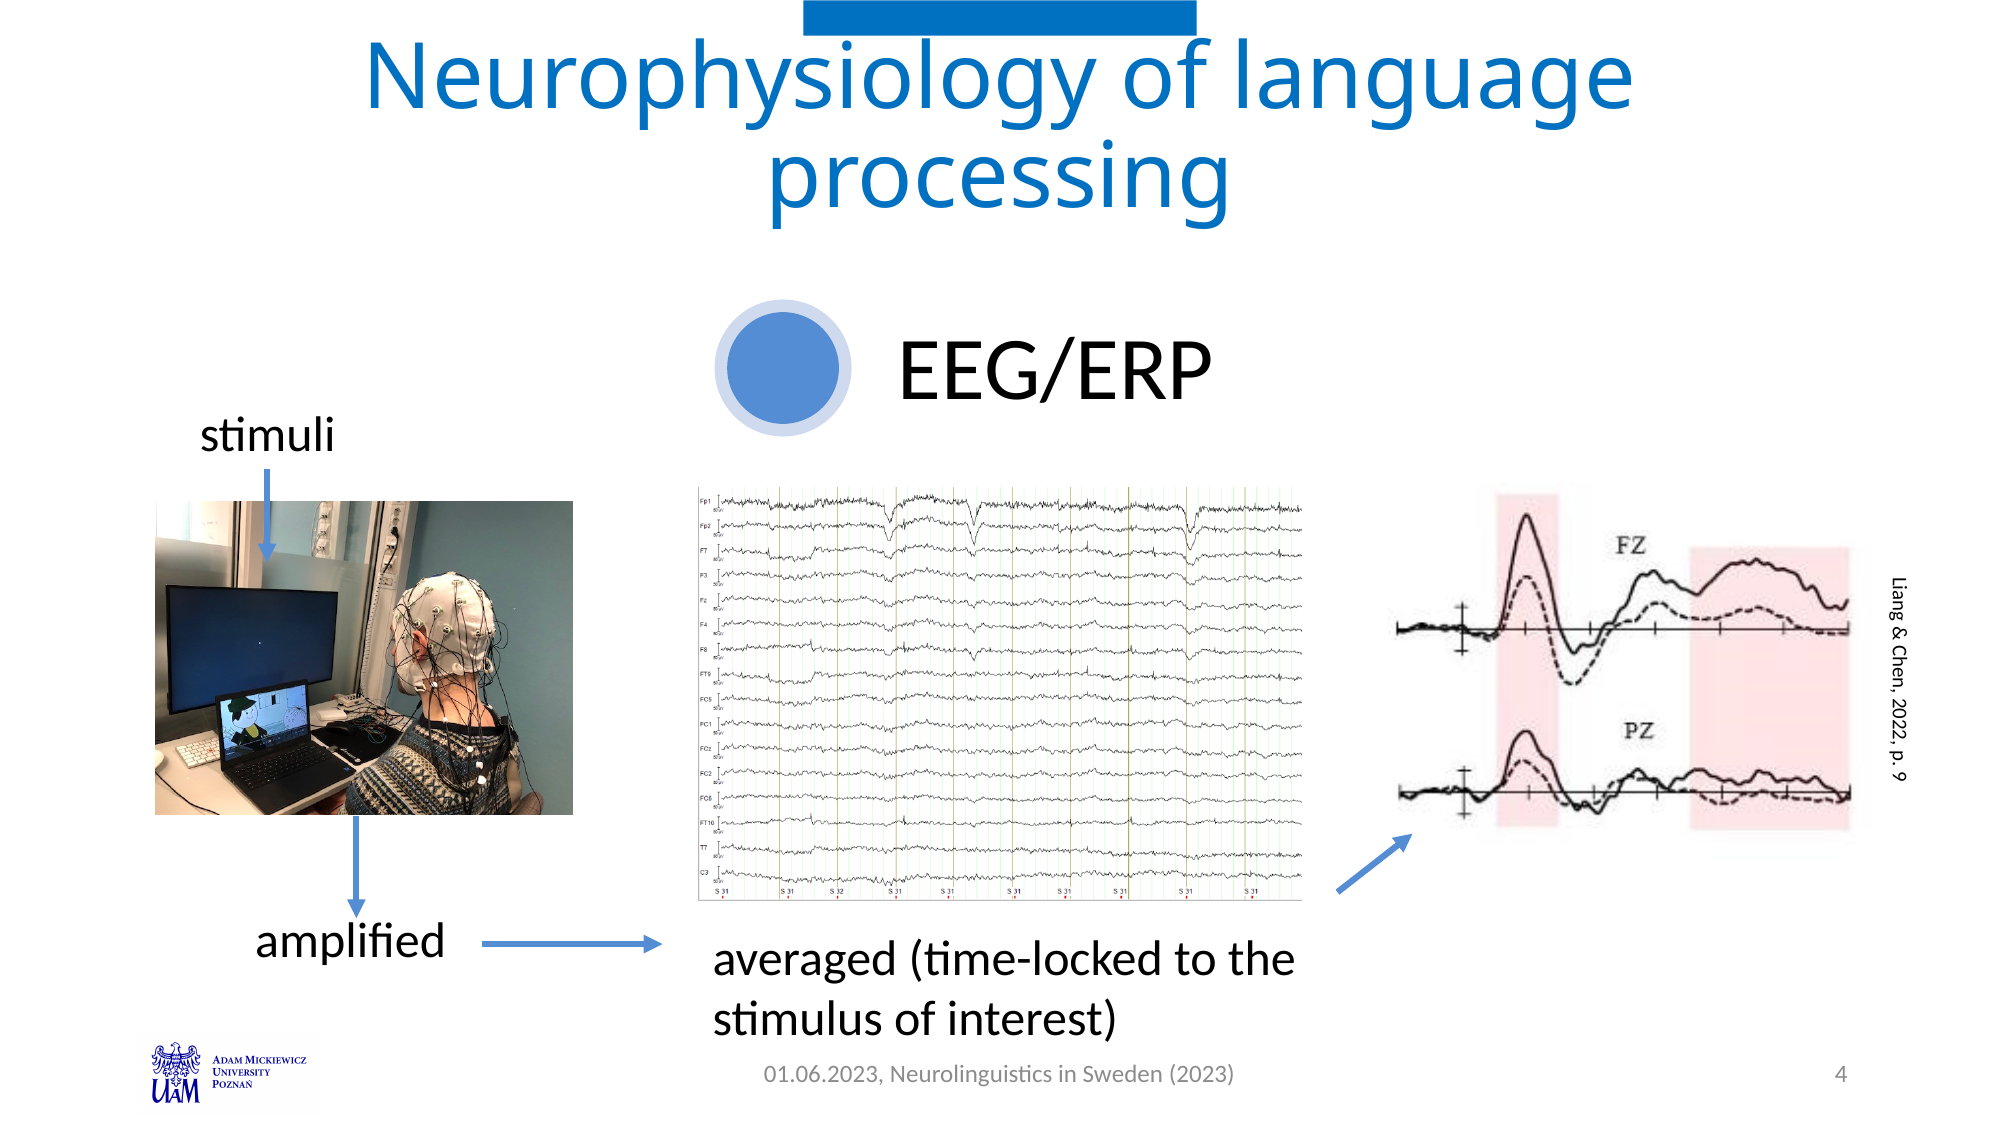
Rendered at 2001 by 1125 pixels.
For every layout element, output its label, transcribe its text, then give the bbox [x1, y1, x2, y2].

text_box Liang & Chen, 2022, p. 9 [1881, 562, 1922, 816]
picture [155, 501, 573, 815]
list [137, 299, 1863, 1014]
picture [698, 487, 1302, 901]
picture [137, 1030, 321, 1115]
title Neurophysiology of language processing [137, 55, 1863, 201]
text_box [1387, 464, 1881, 876]
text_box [1337, 833, 1413, 893]
footer 01.06.2023, Neurolinguistics in Sweden (2023) [662, 1042, 1338, 1103]
text_box averaged (time-locked to the stimulus of interest) [697, 1014, 1338, 1042]
text_box [802, 0, 1198, 37]
slide_number 5 [1412, 1042, 1863, 1103]
